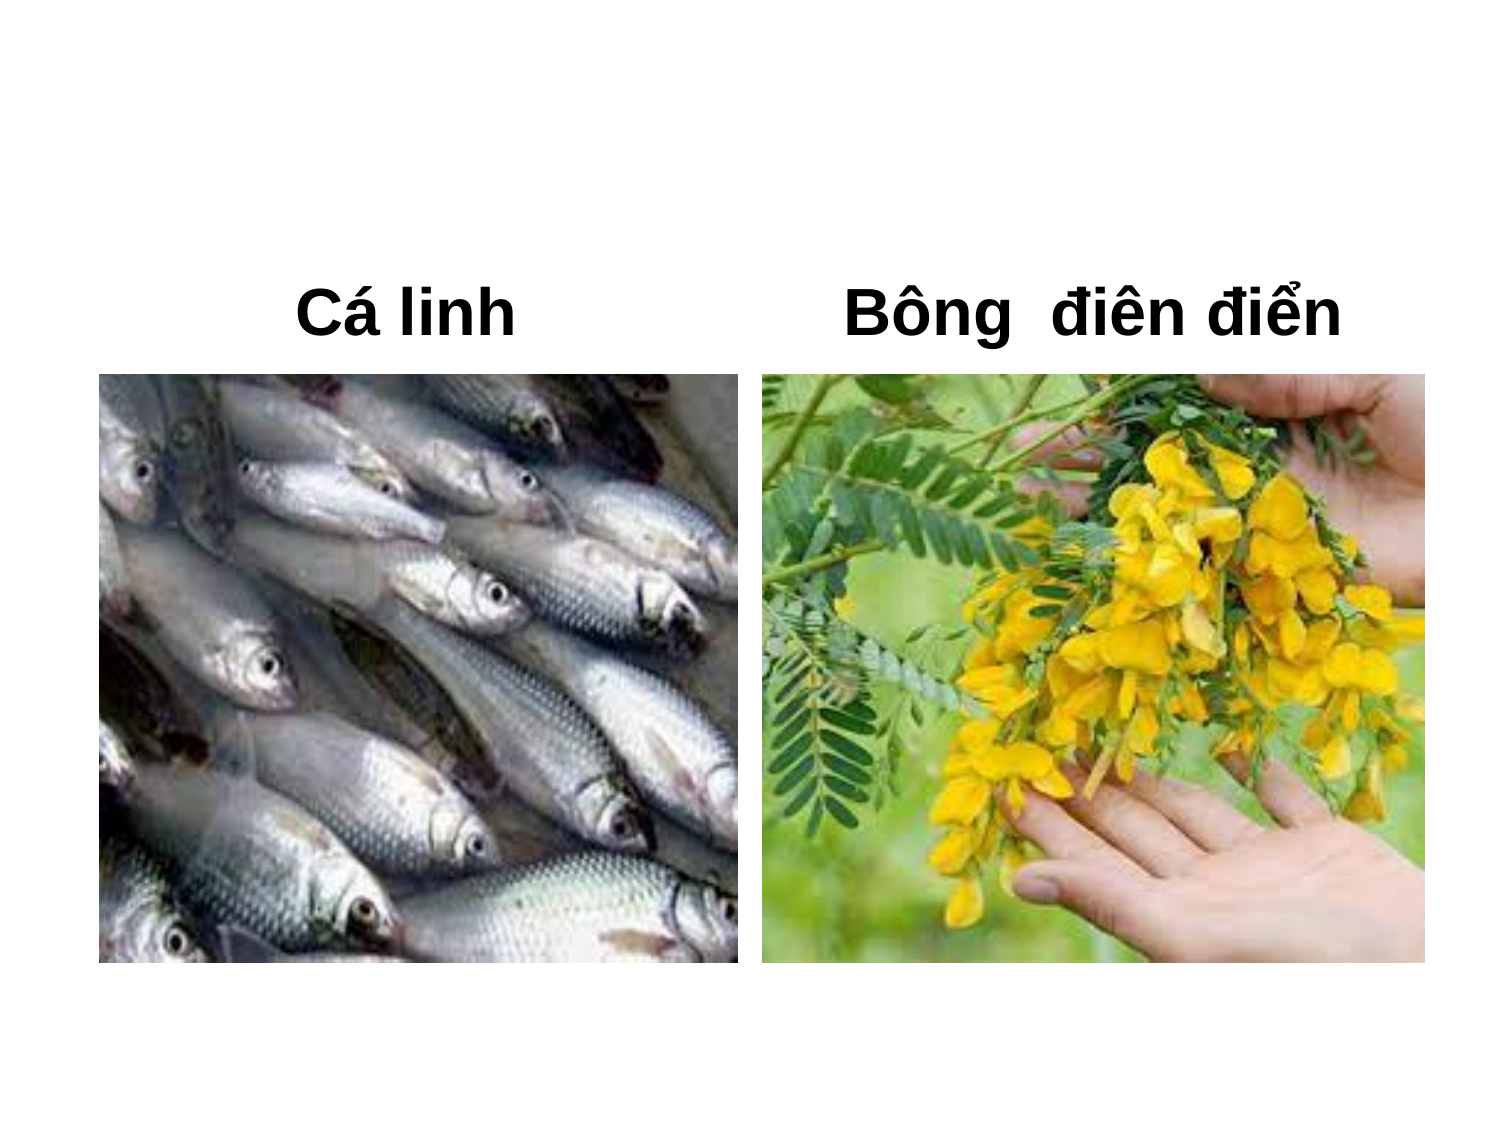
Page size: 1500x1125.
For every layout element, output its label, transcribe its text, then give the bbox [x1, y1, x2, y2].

list Cá linh [75, 251, 738, 357]
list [762, 374, 1426, 963]
list Bông điên điển [761, 251, 1425, 357]
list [99, 374, 738, 963]
